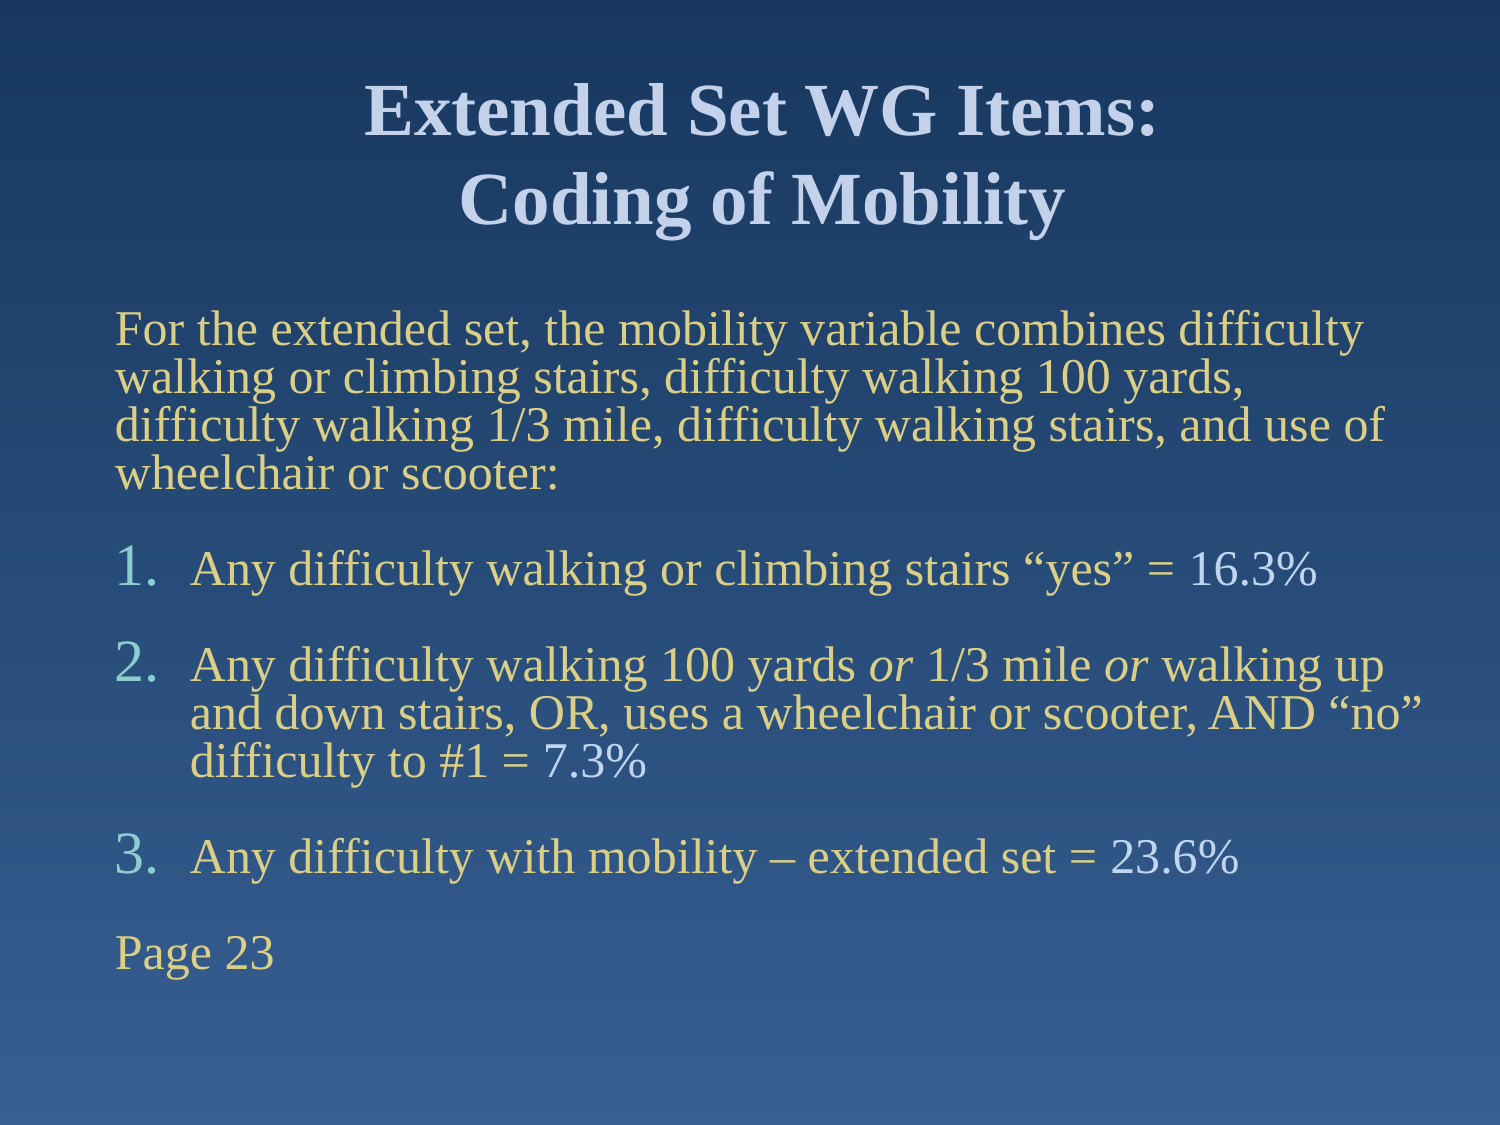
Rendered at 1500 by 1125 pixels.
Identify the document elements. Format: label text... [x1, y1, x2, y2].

list For the extended set, the mobility variable combines difficulty walking or climbing stairs, difficulty walking 100 yards, difficulty walking 1/3 mile, difficulty walking stairs, and use of wheelchair or scooter: Any difficulty walking or climbing stairs “yes” = 16.3% Any difficulty walking 100 yards or 1/3 mile or walking up and down stairs, OR, uses a wheelchair or scooter, AND “no” difficulty to #1 = 7.3% Any difficulty with mobility – extended set = 23.6% Page 23 [99, 299, 1450, 1000]
title Extended Set WG Items: Coding of Mobility [75, 75, 1451, 225]
